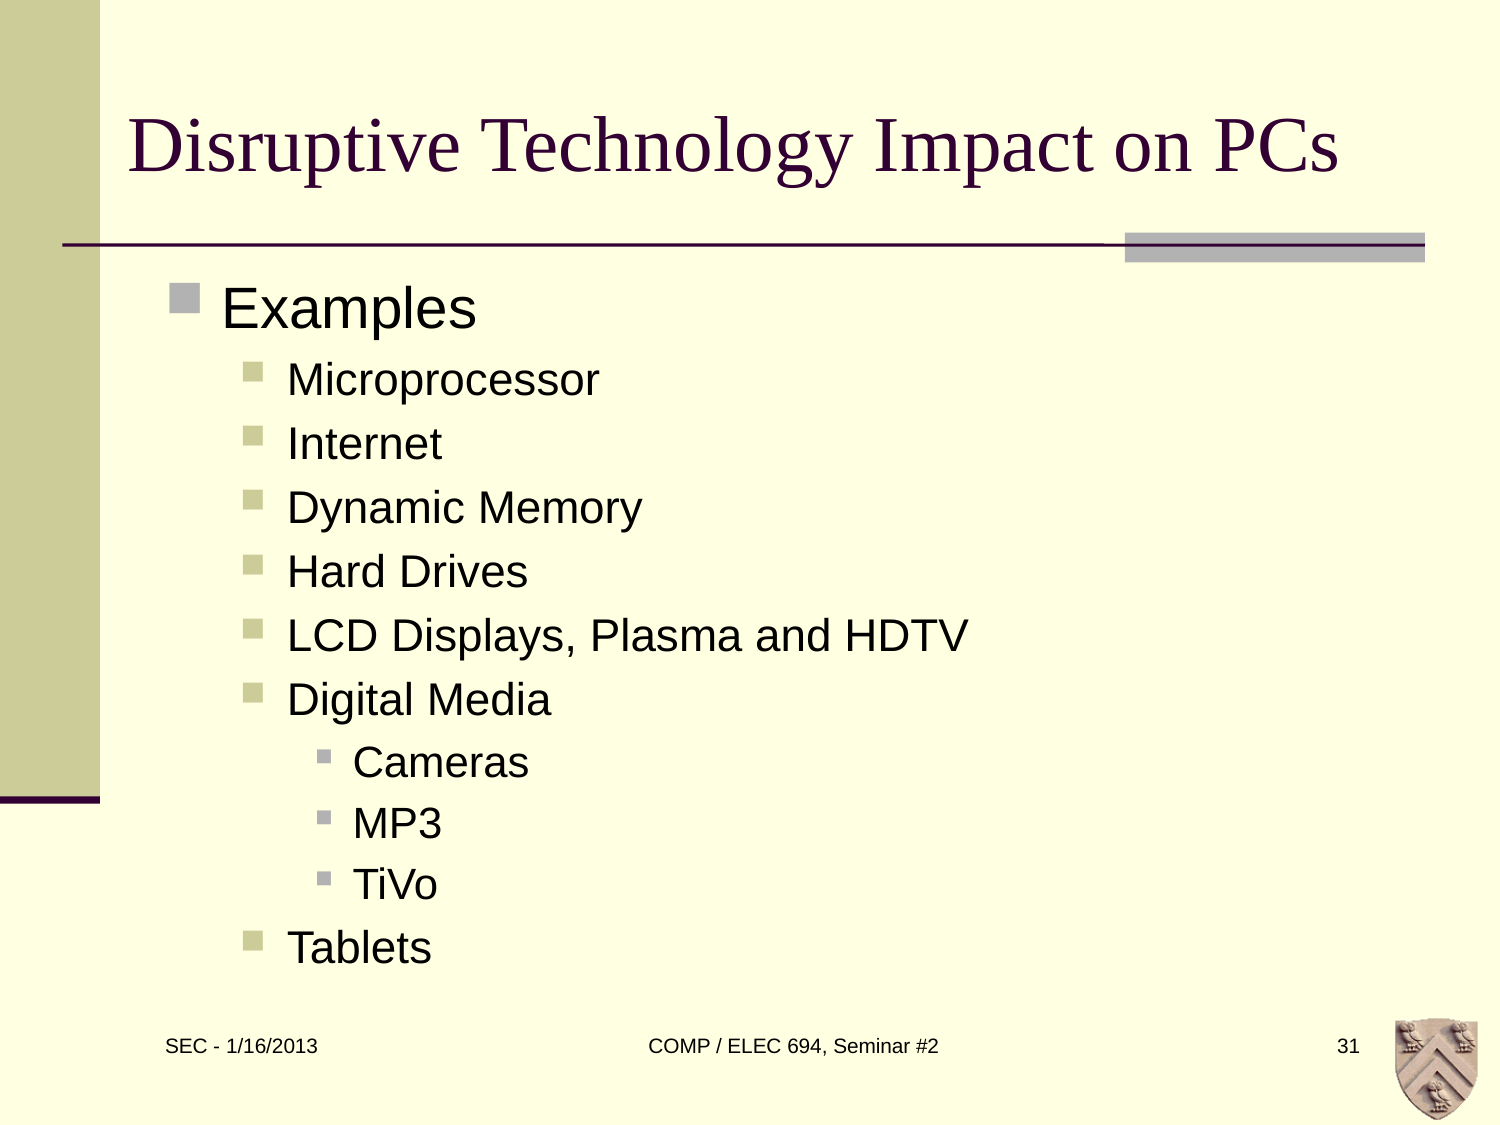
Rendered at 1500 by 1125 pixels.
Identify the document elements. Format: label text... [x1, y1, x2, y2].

picture [1389, 1012, 1482, 1125]
list Examples Microprocessor Internet Dynamic Memory Hard Drives LCD Displays, Plasma and HDTV Digital Media Cameras MP3 TiVo Tablets [150, 262, 1425, 1006]
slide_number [149, 1025, 476, 1101]
title Disruptive Technology Impact on PCs [112, 45, 1463, 234]
footer COMP / ELEC 694, Seminar #2 [549, 1024, 1038, 1101]
slide_number 31 [1112, 1024, 1376, 1101]
